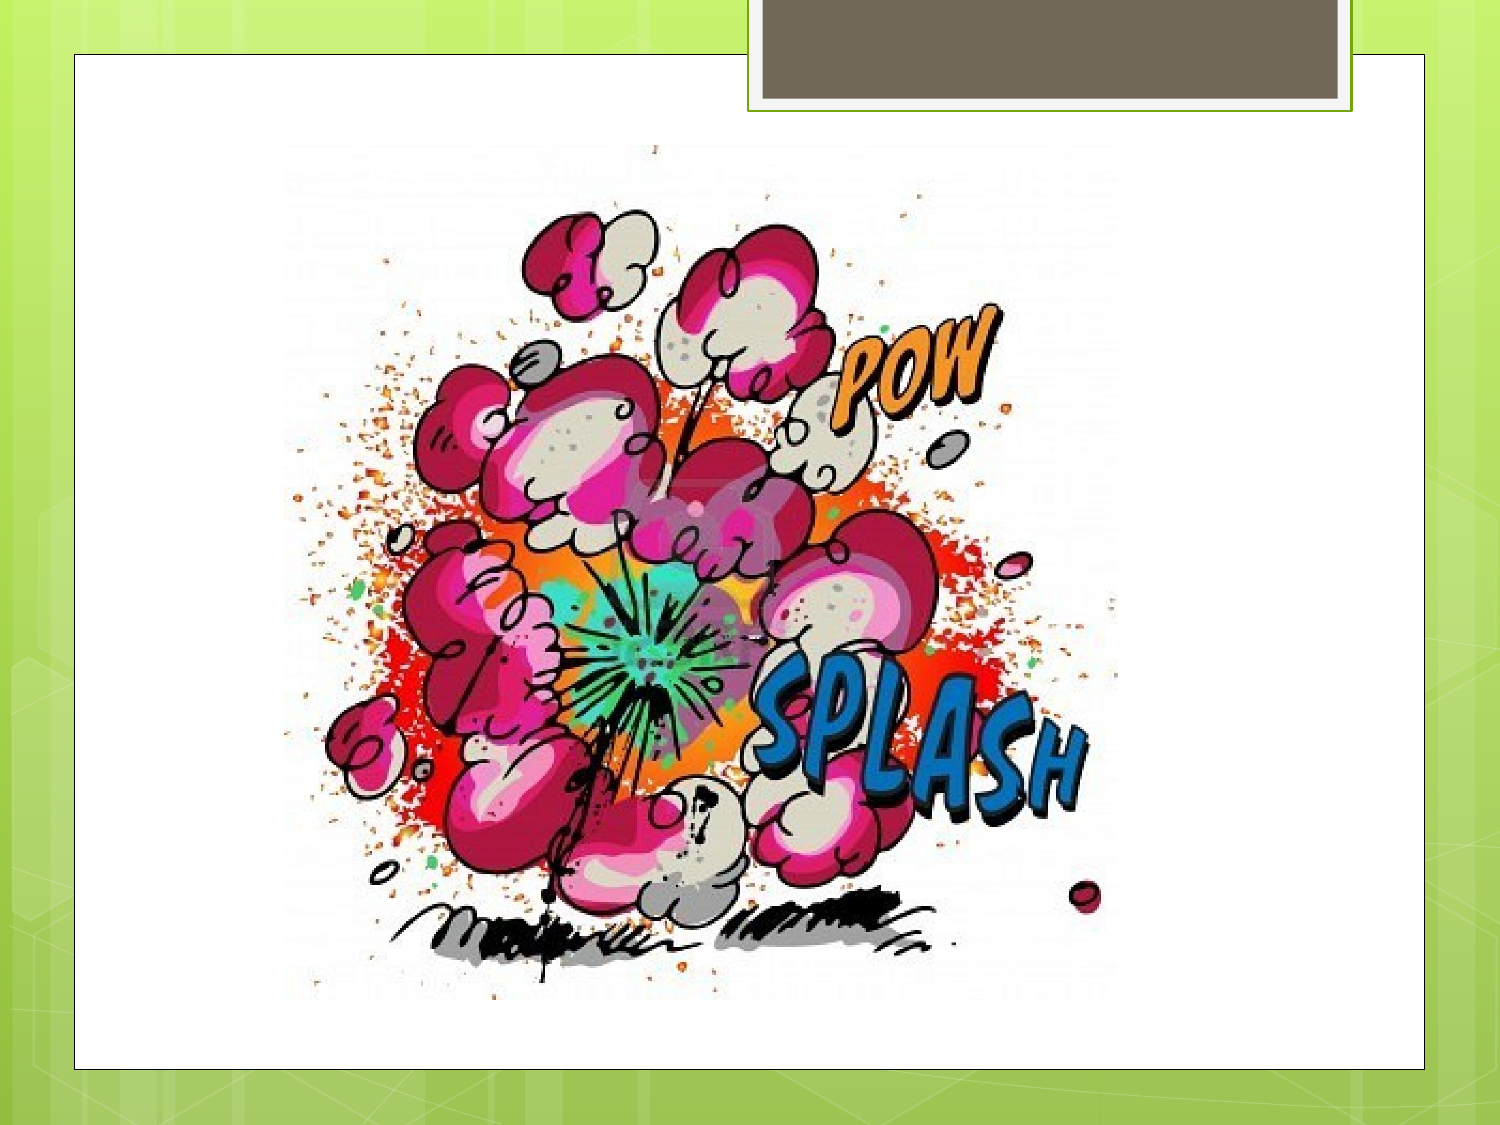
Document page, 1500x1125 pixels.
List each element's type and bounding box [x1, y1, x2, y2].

picture [283, 144, 1118, 1000]
